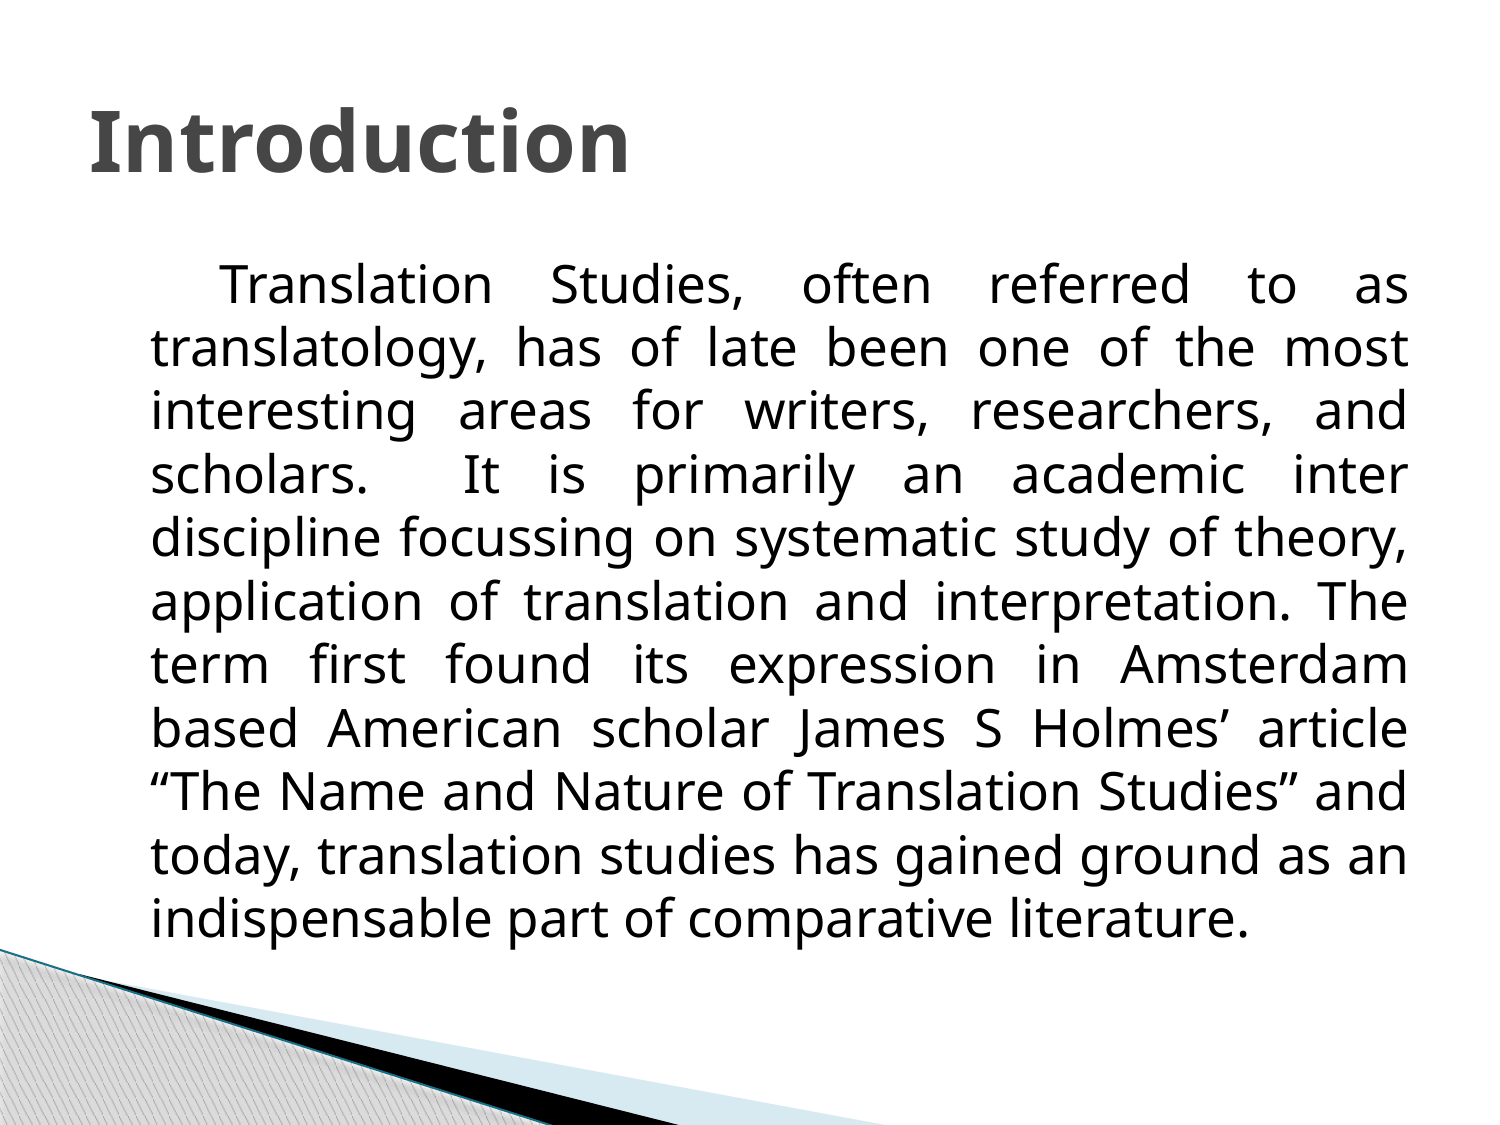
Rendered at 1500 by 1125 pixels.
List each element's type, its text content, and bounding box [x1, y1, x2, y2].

list Translation Studies, often referred to as translatology, has of late been one of the most interesting areas for writers, researchers, and scholars. It is primarily an academic inter discipline focussing on systematic study of theory, application of translation and interpretation. The term first found its expression in Amsterdam based American scholar James S Holmes’ article “The Name and Nature of Translation Studies” and today, translation studies has gained ground as an indispensable part of comparative literature. [75, 243, 1425, 986]
title Introduction [75, 45, 1425, 233]
